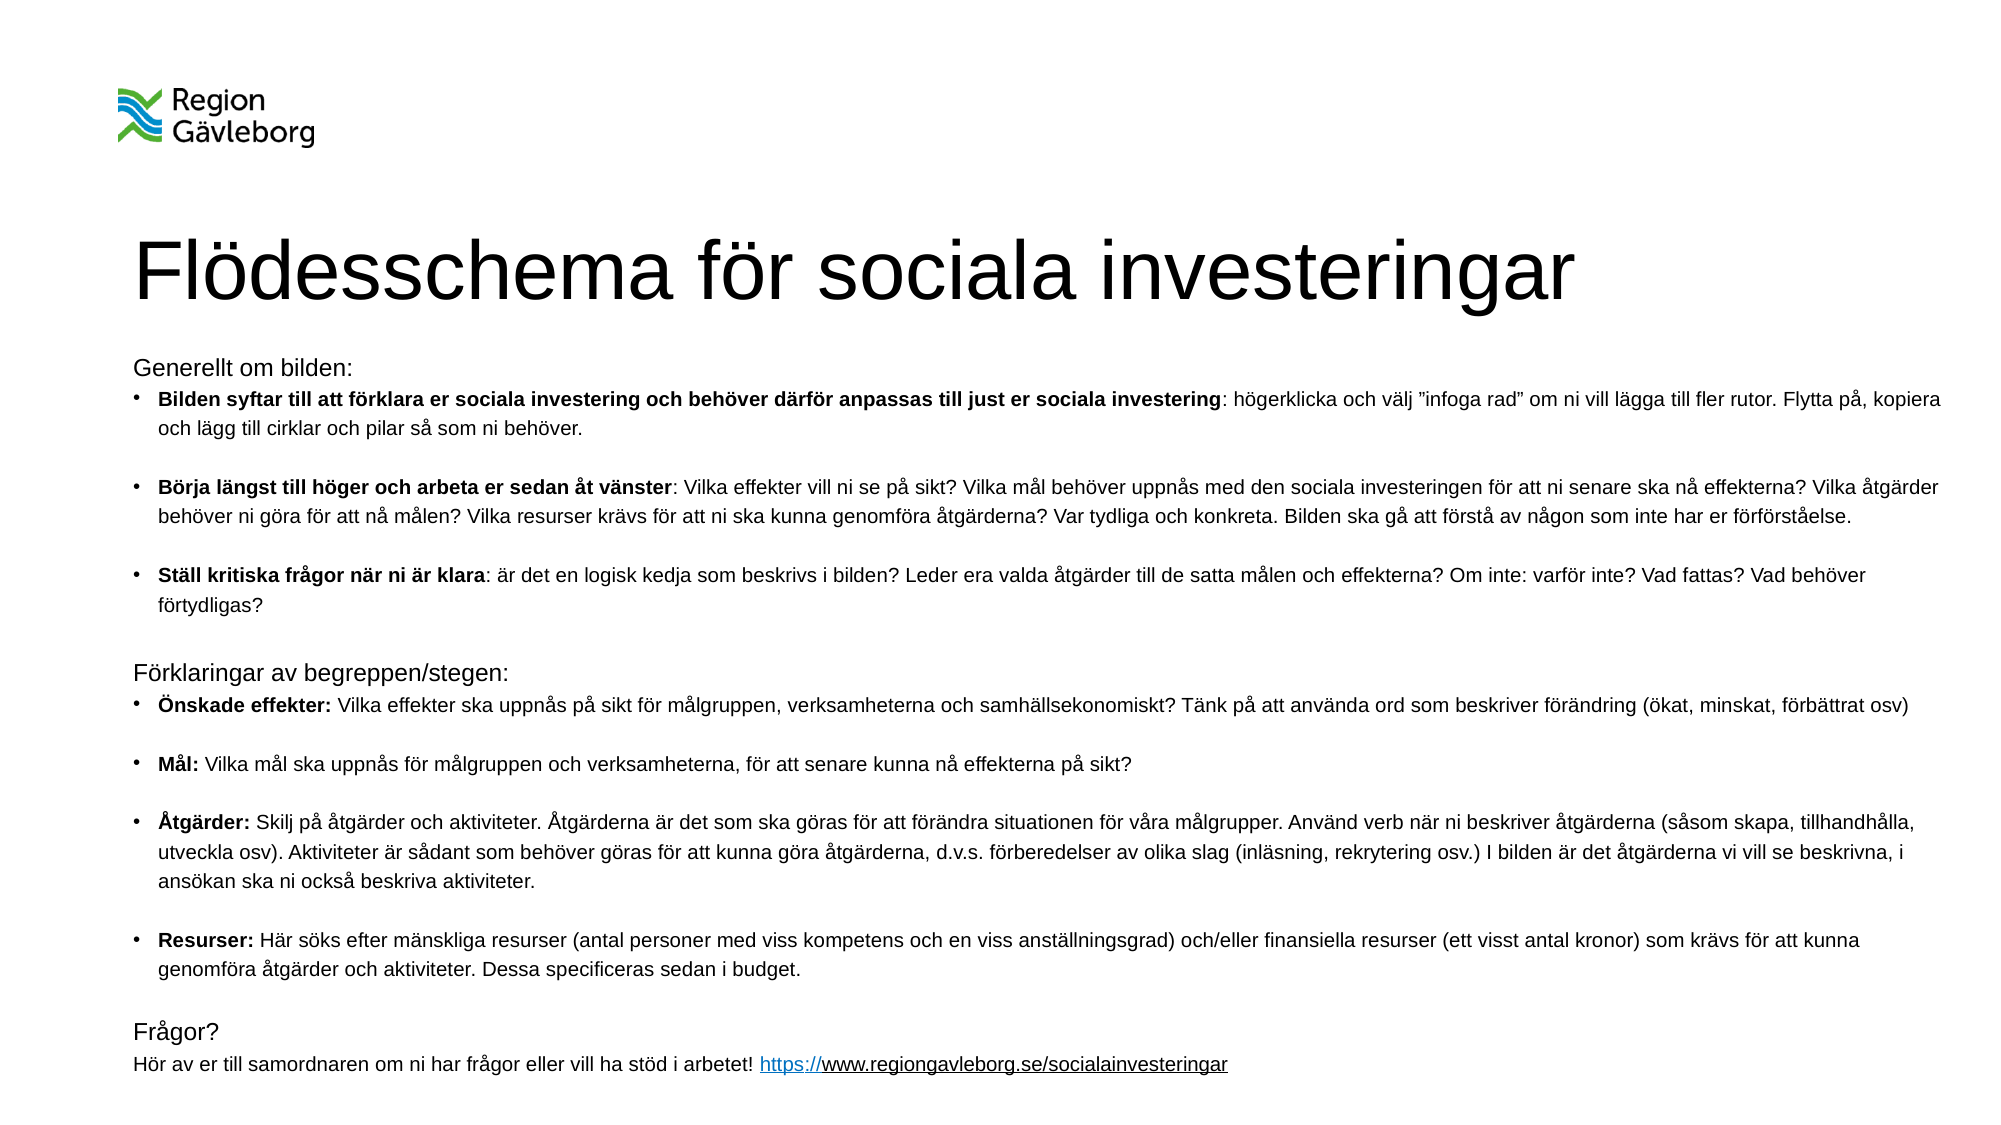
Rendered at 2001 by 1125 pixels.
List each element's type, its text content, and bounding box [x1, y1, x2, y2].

list Generellt om bilden: Bilden syftar till att förklara er sociala investering och behöver därför anpassas till just er sociala investering: högerklicka och välj ”infoga rad” om ni vill lägga till fler rutor. Flytta på, kopiera och lägg till cirklar och pilar så som ni behöver. Börja längst till höger och arbeta er sedan åt vänster: Vilka effekter vill ni se på sikt? Vilka mål behöver uppnås med den sociala investeringen för att ni senare ska nå effekterna? Vilka åtgärder behöver ni göra för att nå målen? Vilka resurser krävs för att ni ska kunna genomföra åtgärderna? Var tydliga och konkreta. Bilden ska gå att förstå av någon som inte har er förförståelse. Ställ kritiska frågor när ni är klara: är det en logisk kedja som beskrivs i bilden? Leder era valda åtgärder till de satta målen och effekterna? Om inte: varför inte? Vad fattas? Vad behöver förtydligas? Förklaringar av begreppen/stegen: Önskade effekter: Vilka effekter ska uppnås på sikt för målgruppen, verksamheterna och samhällsekonomiskt? Tänk på att använda ord som beskriver förändring (ökat, minskat, förbättrat osv) Mål: Vilka mål ska uppnås för målgruppen och verksamheterna, för att senare kunna nå effekterna på sikt? Åtgärder: Skilj på åtgärder och aktiviteter. Åtgärderna är det som ska göras för att förändra situationen för våra målgrupper. Använd verb när ni beskriver åtgärderna (såsom skapa, tillhandhålla, utveckla osv). Aktiviteter är sådant som behöver göras för att kunna göra åtgärderna, d.v.s. förberedelser av olika slag (inläsning, rekrytering osv.) I bilden är det åtgärderna vi vill se beskrivna, i ansökan ska ni också beskriva aktiviteter. Resurser: Här söks efter mänskliga resurser (antal personer med viss kompetens och en viss anställningsgrad) och/eller finansiella resurser (ett visst antal kronor) som krävs för att kunna genomföra åtgärder och aktiviteter. Dessa specificeras sedan i budget. Frågor? Hör av er till samordnaren om ni har frågor eller vill ha stöd i arbetet! https://www.regiongavleborg.se/socialainvesteringar [118, 338, 1957, 1125]
picture [118, 88, 314, 147]
title Flödesschema för sociala investeringar [118, 147, 1890, 325]
picture [142, 117, 152, 126]
